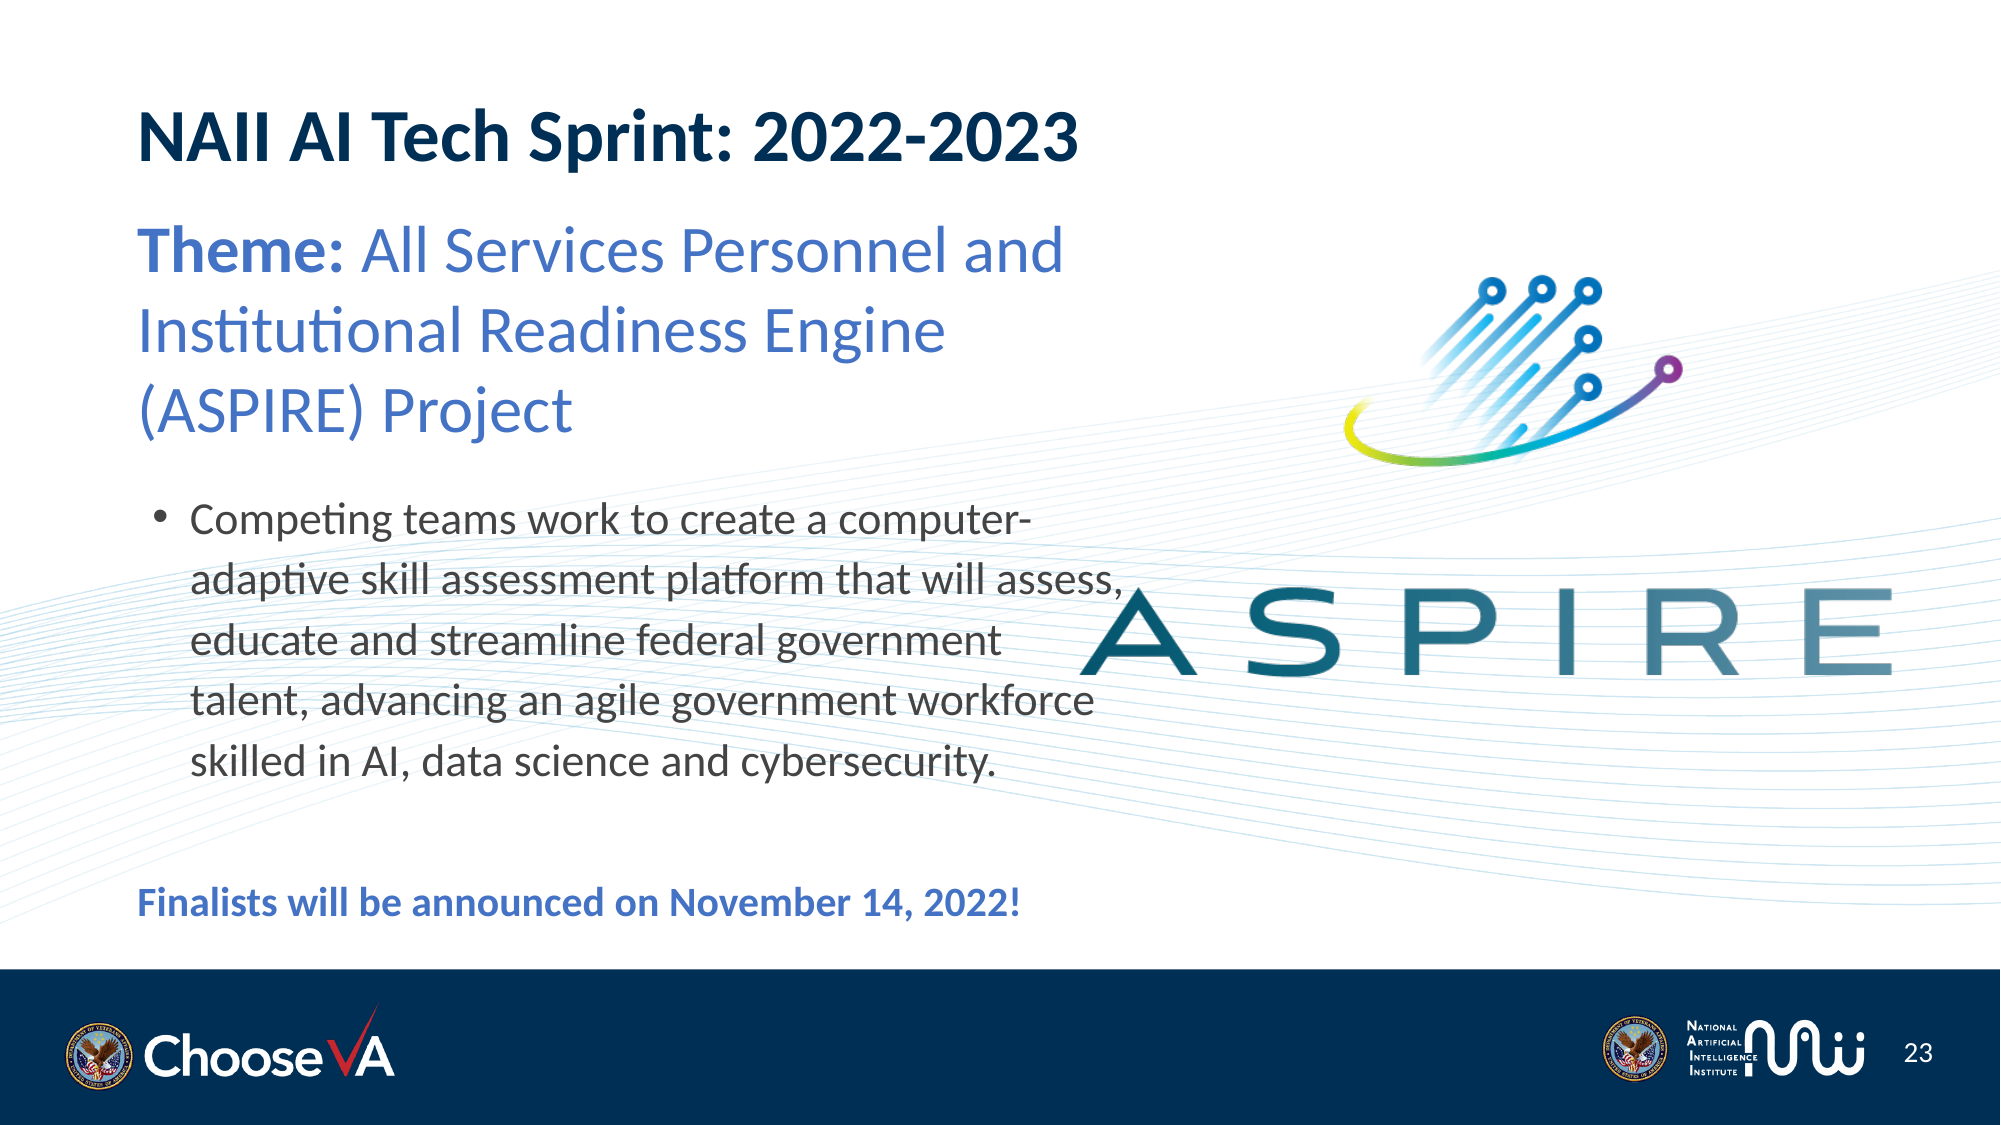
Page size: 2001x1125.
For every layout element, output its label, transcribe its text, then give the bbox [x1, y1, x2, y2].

picture [1070, 267, 1900, 683]
text_box Theme: All Services Personnel and Institutional Readiness Engine (ASPIRE) Project [137, 198, 1091, 453]
title NAII AI Tech Sprint: 2022-2023 [137, 89, 1559, 213]
picture [64, 1001, 395, 1091]
list Competing teams work to create a computer-adaptive skill assessment platform that will assess, educate and streamline federal government talent, advancing an agile government workforce skilled in AI, data science and cybersecurity. [137, 475, 1141, 891]
picture [1601, 1014, 1865, 1083]
text_box Finalists will be announced on November 14, 2022! [137, 867, 1091, 933]
